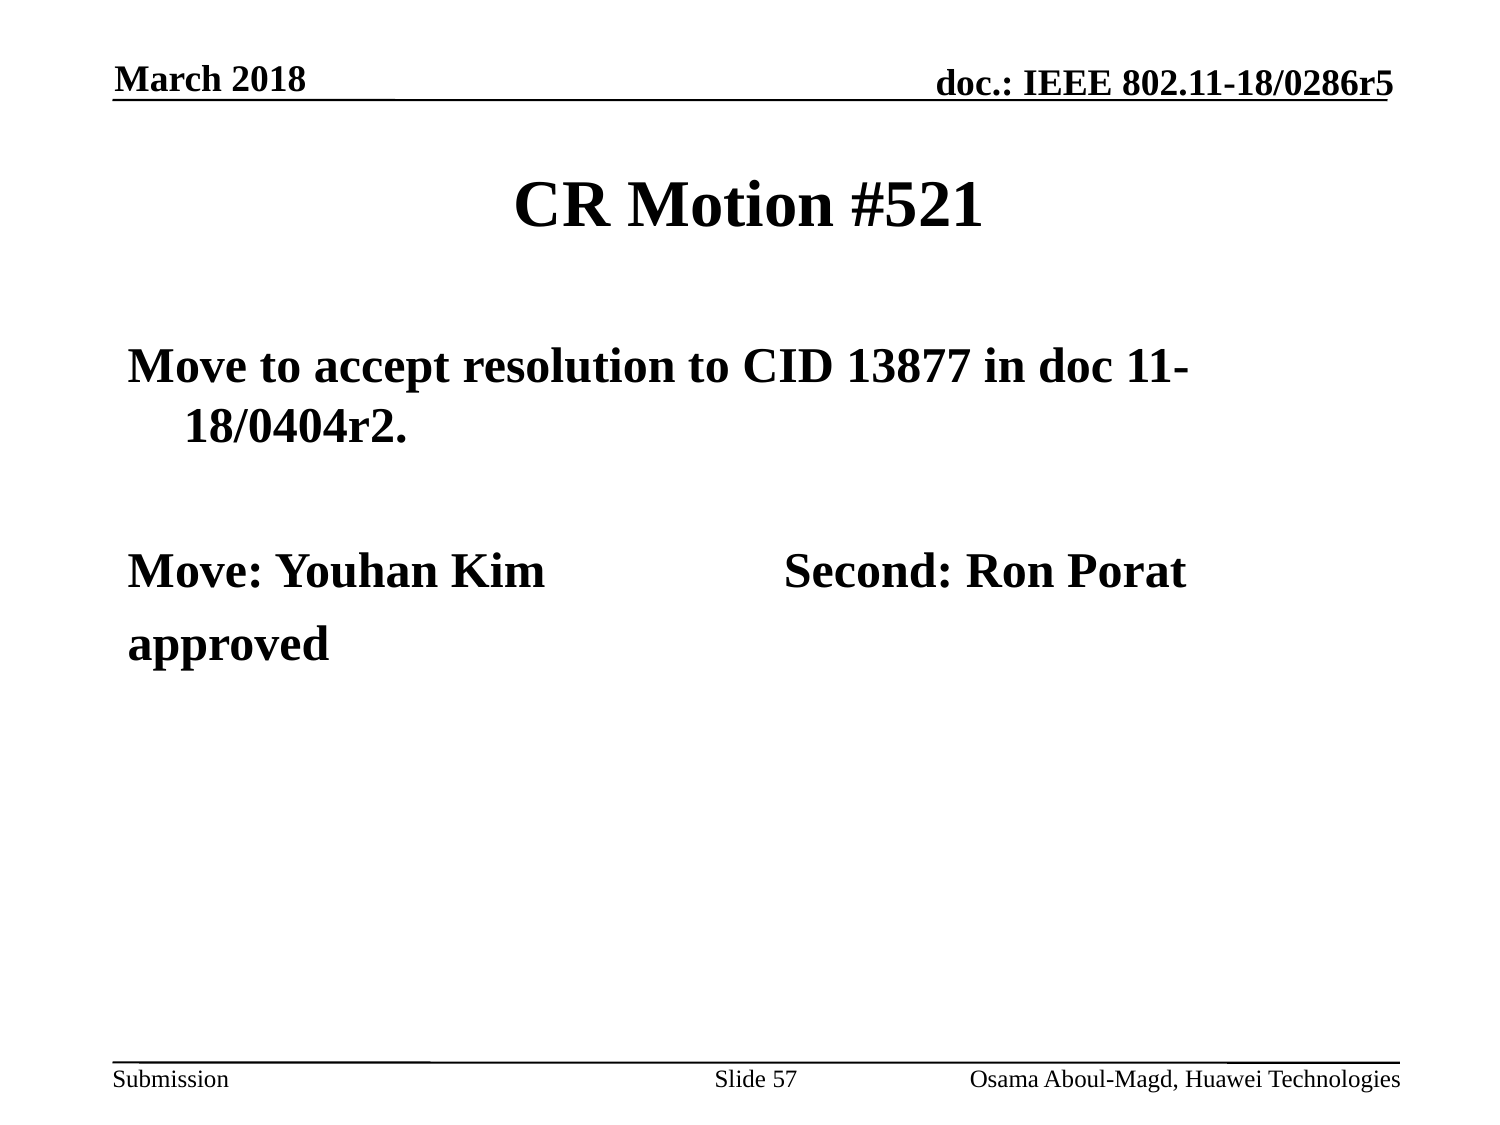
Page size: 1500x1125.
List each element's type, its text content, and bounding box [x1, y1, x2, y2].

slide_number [114, 54, 423, 100]
title CR Motion #521 [112, 112, 1388, 288]
slide_number Slide 57 [712, 1061, 800, 1123]
footer Osama Aboul-Magd, Huawei Technologies [878, 1061, 1402, 1093]
list Move to accept resolution to CID 13877 in doc 11-18/0404r2. Move: Youhan Kim Second: Ron Porat approved [112, 324, 1388, 1000]
